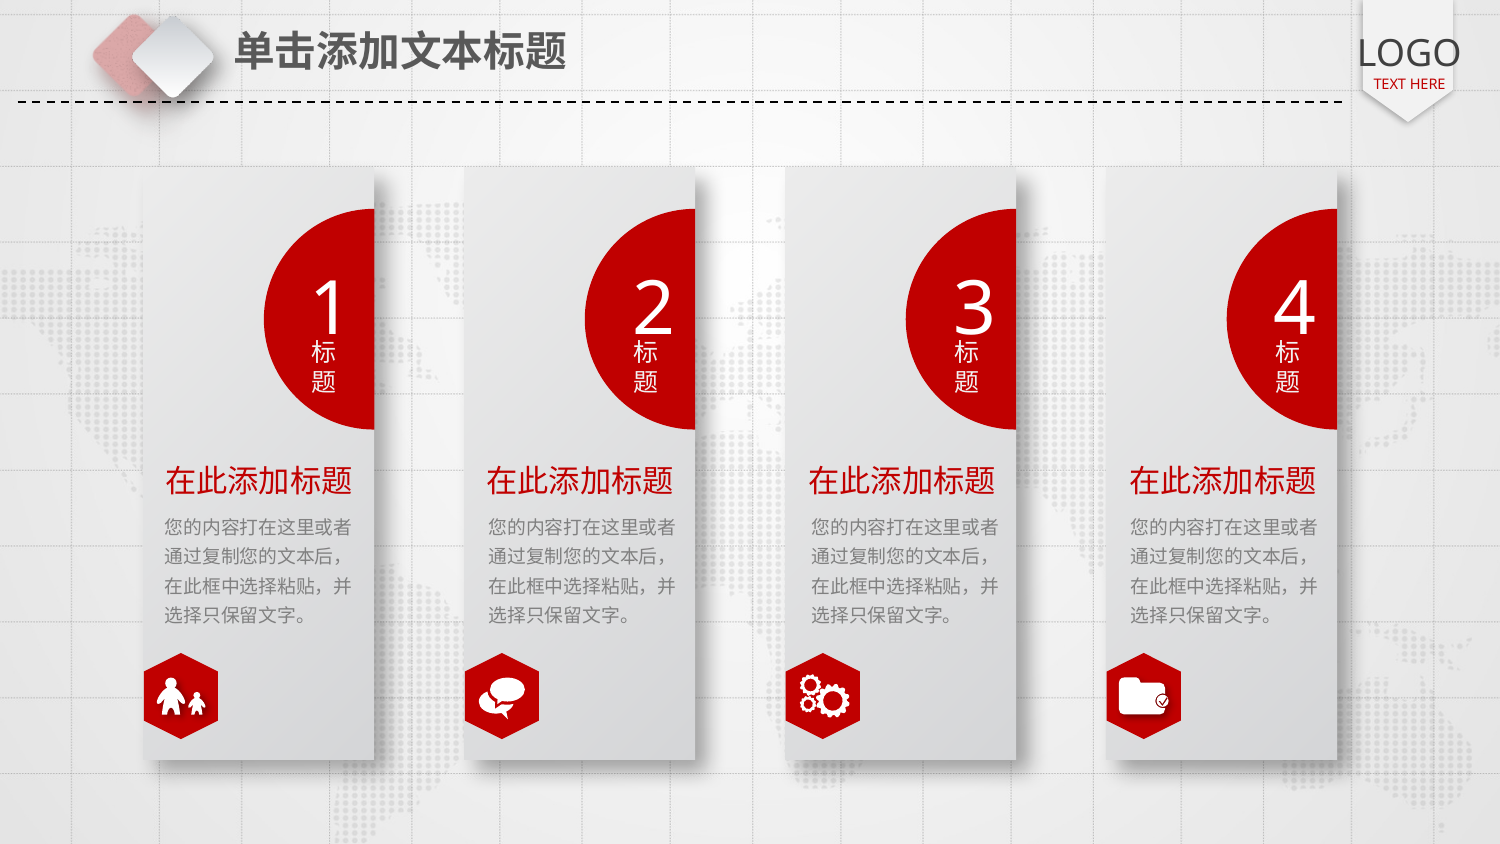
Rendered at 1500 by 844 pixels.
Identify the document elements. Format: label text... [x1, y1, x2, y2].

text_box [463, 167, 696, 760]
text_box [1106, 652, 1182, 740]
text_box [464, 652, 540, 740]
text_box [1105, 167, 1338, 760]
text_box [784, 167, 1017, 760]
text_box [142, 167, 375, 760]
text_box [785, 652, 861, 740]
text_box 单击添加文本标题 [221, 19, 579, 81]
picture [0, 0, 1500, 844]
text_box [143, 652, 219, 740]
